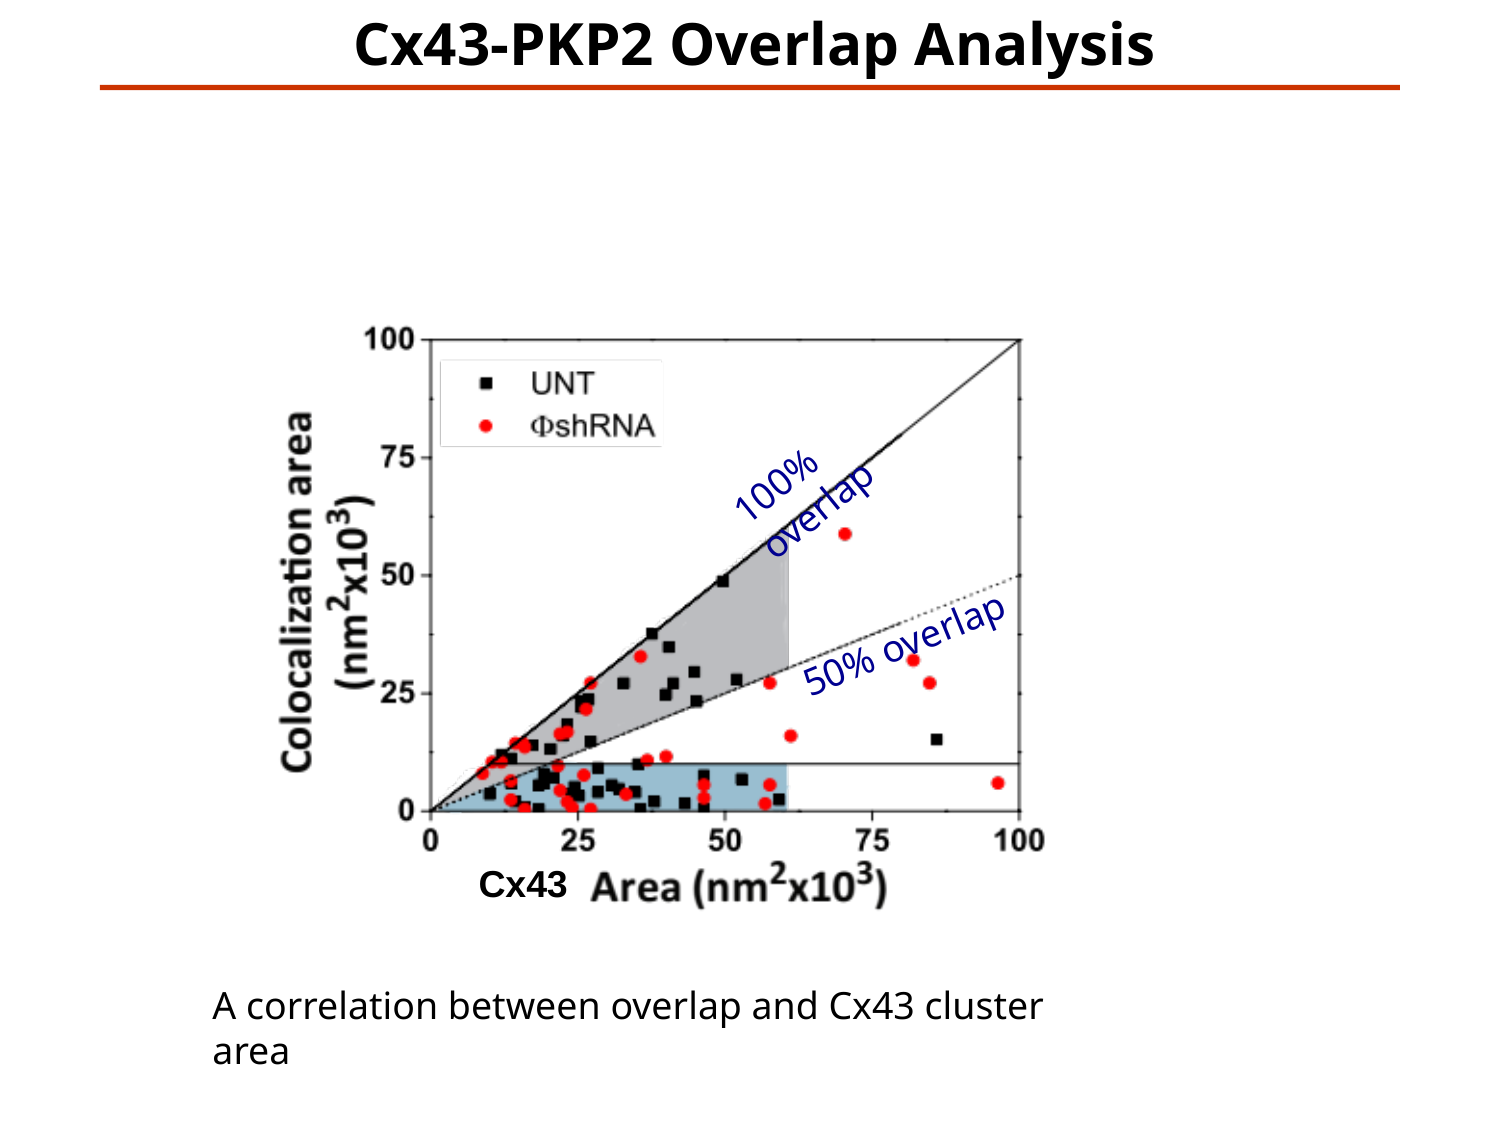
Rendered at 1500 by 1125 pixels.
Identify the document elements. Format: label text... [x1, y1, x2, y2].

picture [238, 287, 1315, 917]
text_box A correlation between overlap and Cx43 cluster area [197, 974, 1105, 1080]
text_box Cx43-PKP2 Overlap Analysis [194, 0, 1314, 85]
